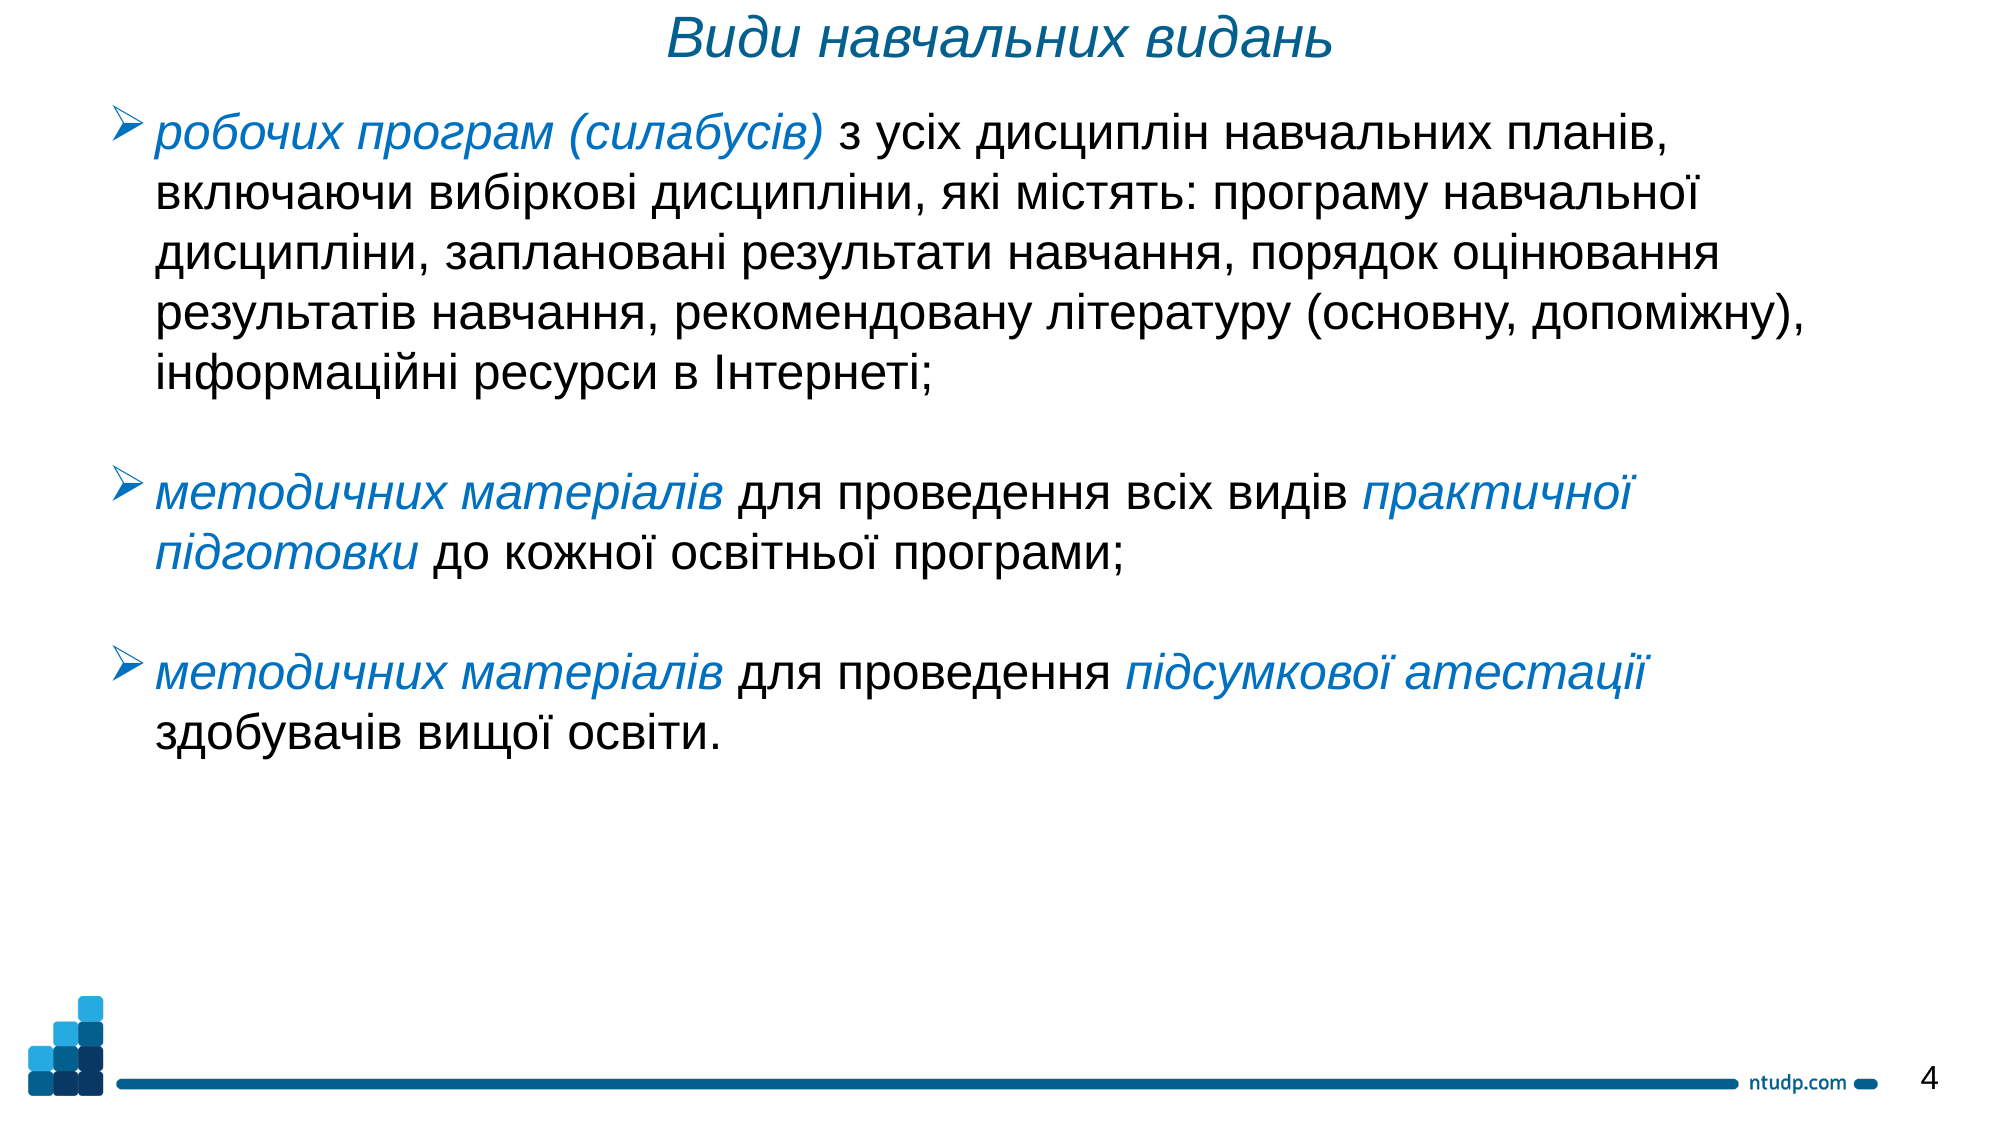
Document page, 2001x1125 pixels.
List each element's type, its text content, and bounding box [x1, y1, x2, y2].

text_box Види навчальних видань [1, 0, 2000, 73]
text_box робочих програм (силабусів) з ycix дисциплін навчальних планів, включаючи вибіркові дисципліни, які містять: програму навчальної дисципліни, заплановані результати навчання, порядок оцінювання результатів навчання, рекомендовану літературу (основну, допоміжну), інформаційні ресурси в Інтернеті; методичних матеріалів для проведення вcix видів практичної підготовки до кожної освітньої програми; методичних матеріалів для проведення підсумкової атестації здобувачів вищої освіти. [93, 92, 1907, 947]
picture [28, 996, 1878, 1096]
